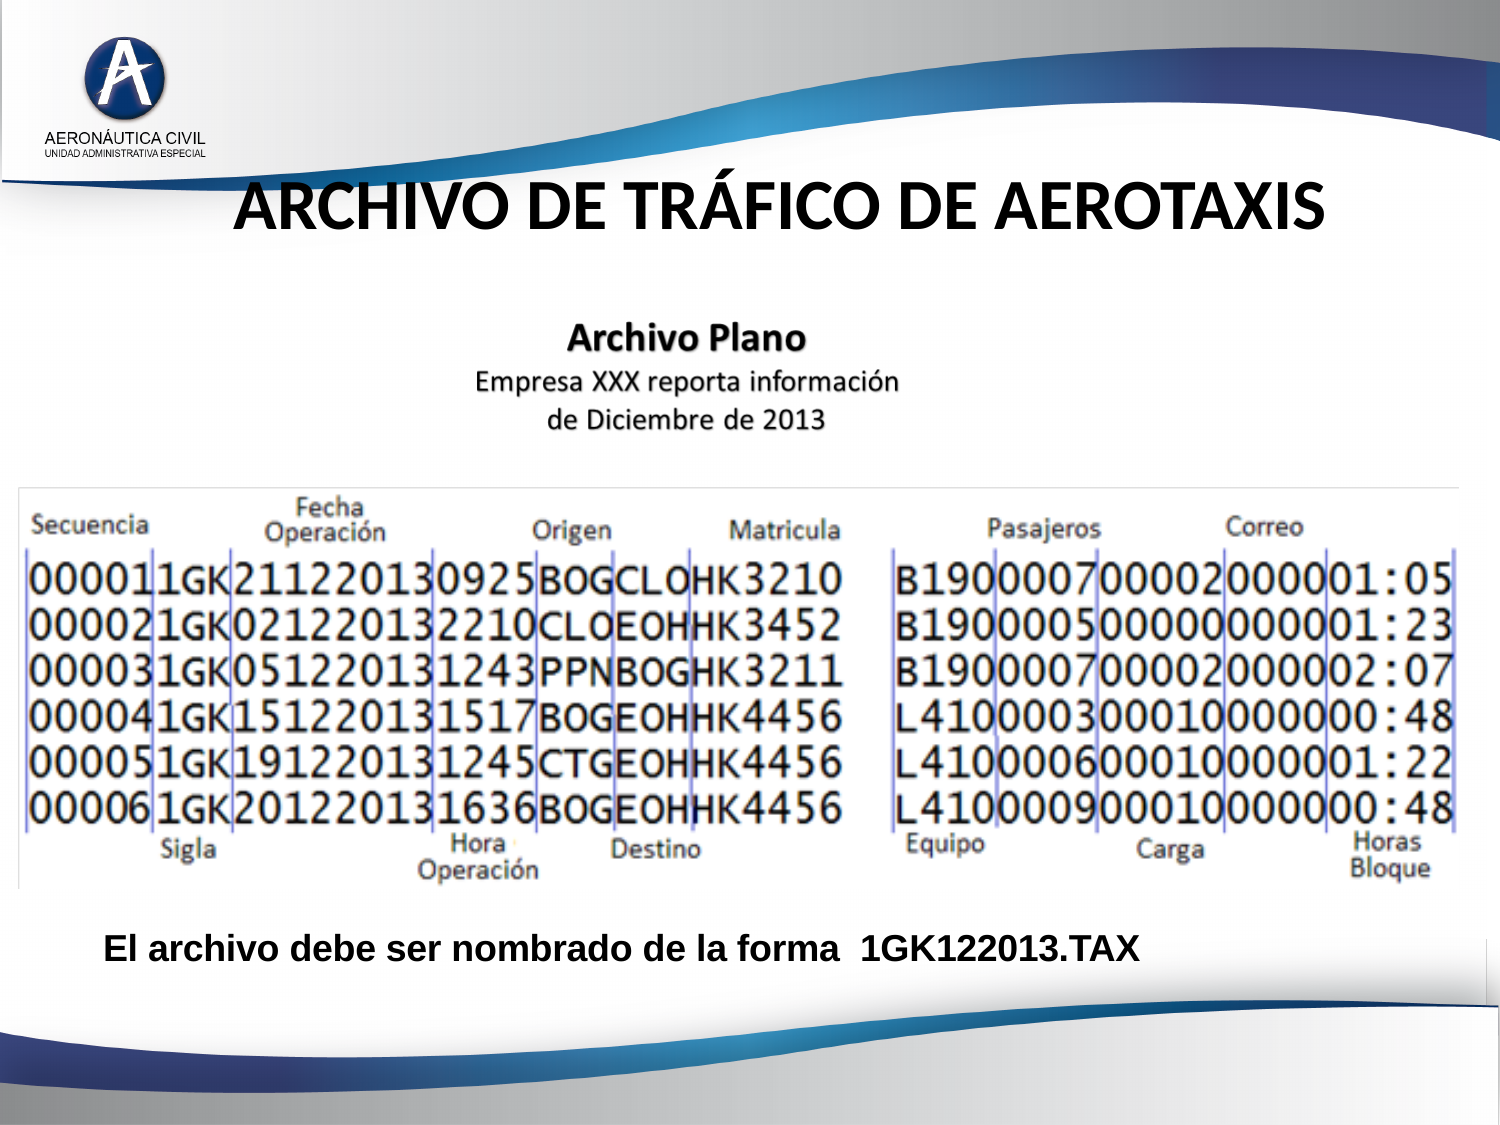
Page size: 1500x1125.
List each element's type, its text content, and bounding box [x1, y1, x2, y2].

text_box El archivo debe ser nombrado de la forma 1GK122013.TAX [88, 916, 1294, 977]
picture [0, 0, 1500, 1125]
title ARCHIVO DE TRÁFICO DE AEROTAXIS [0, 149, 1350, 252]
